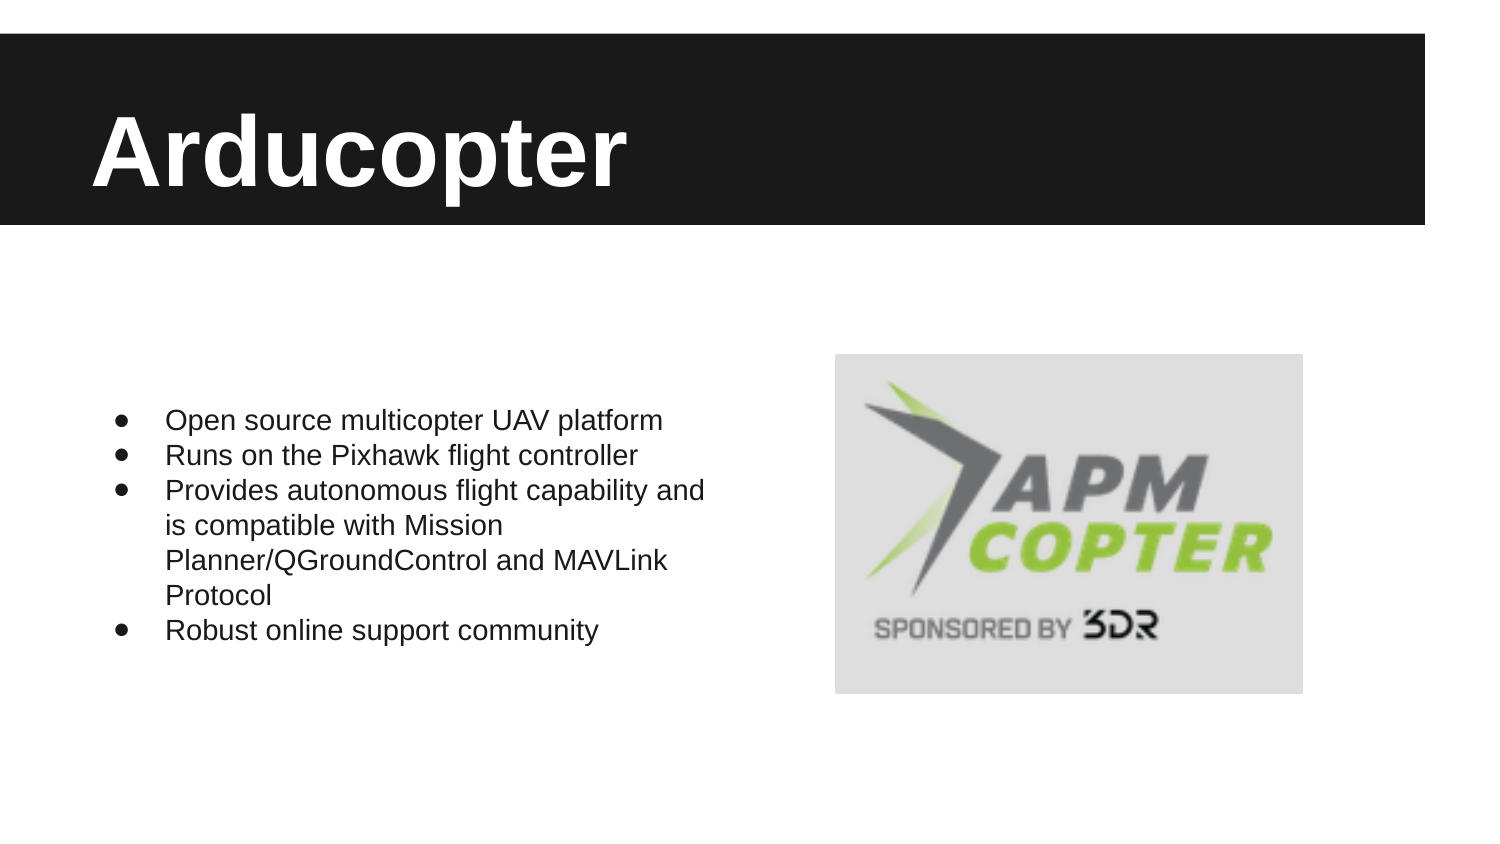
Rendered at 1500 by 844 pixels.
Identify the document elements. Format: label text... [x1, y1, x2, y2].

title Arducopter [75, 33, 1425, 221]
picture [835, 354, 1303, 694]
list Open source multicopter UAV platform Runs on the Pixhawk flight controller Provides autonomous flight capability and is compatible with Mission Planner/QGroundControl and MAVLink Protocol Robust online support community [75, 239, 750, 808]
